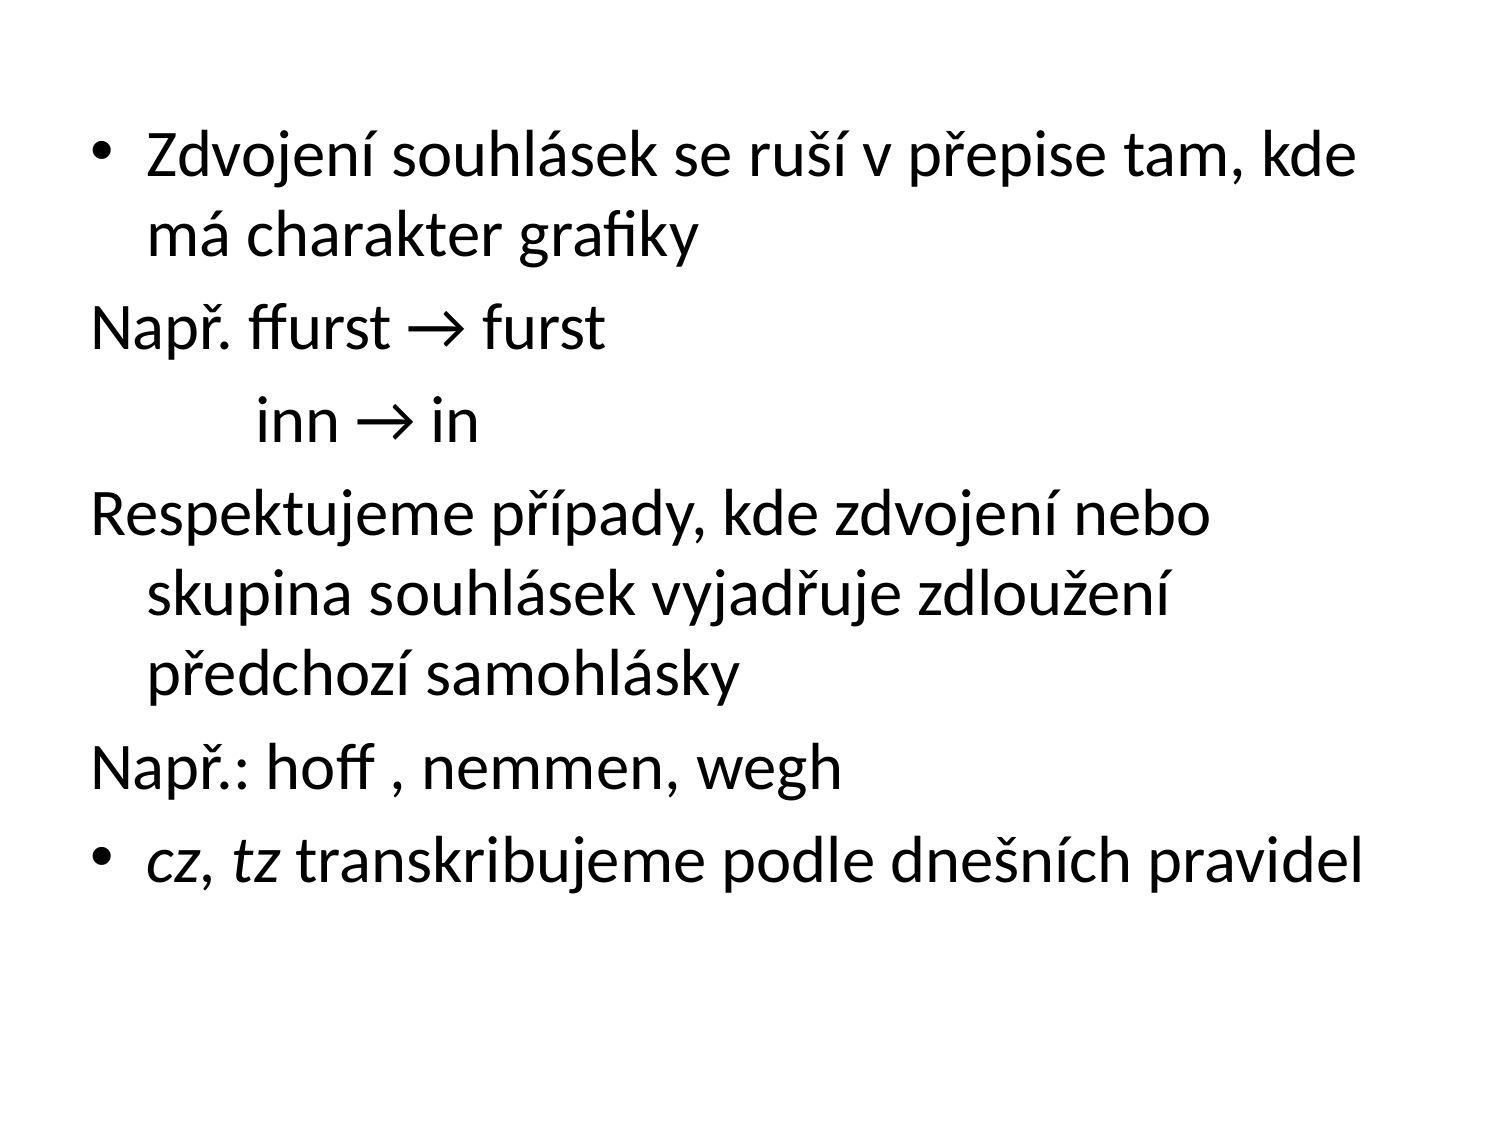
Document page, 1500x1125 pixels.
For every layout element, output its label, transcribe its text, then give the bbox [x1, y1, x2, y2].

list Zdvojení souhlásek se ruší v přepise tam, kde má charakter grafiky Např. ffurst → furst inn → in Respektujeme případy, kde zdvojení nebo skupina souhlásek vyjadřuje zdloužení předchozí samohlásky Např.: hoff , nemmen, wegh cz, tz transkribujeme podle dnešních pravidel [75, 101, 1425, 1005]
